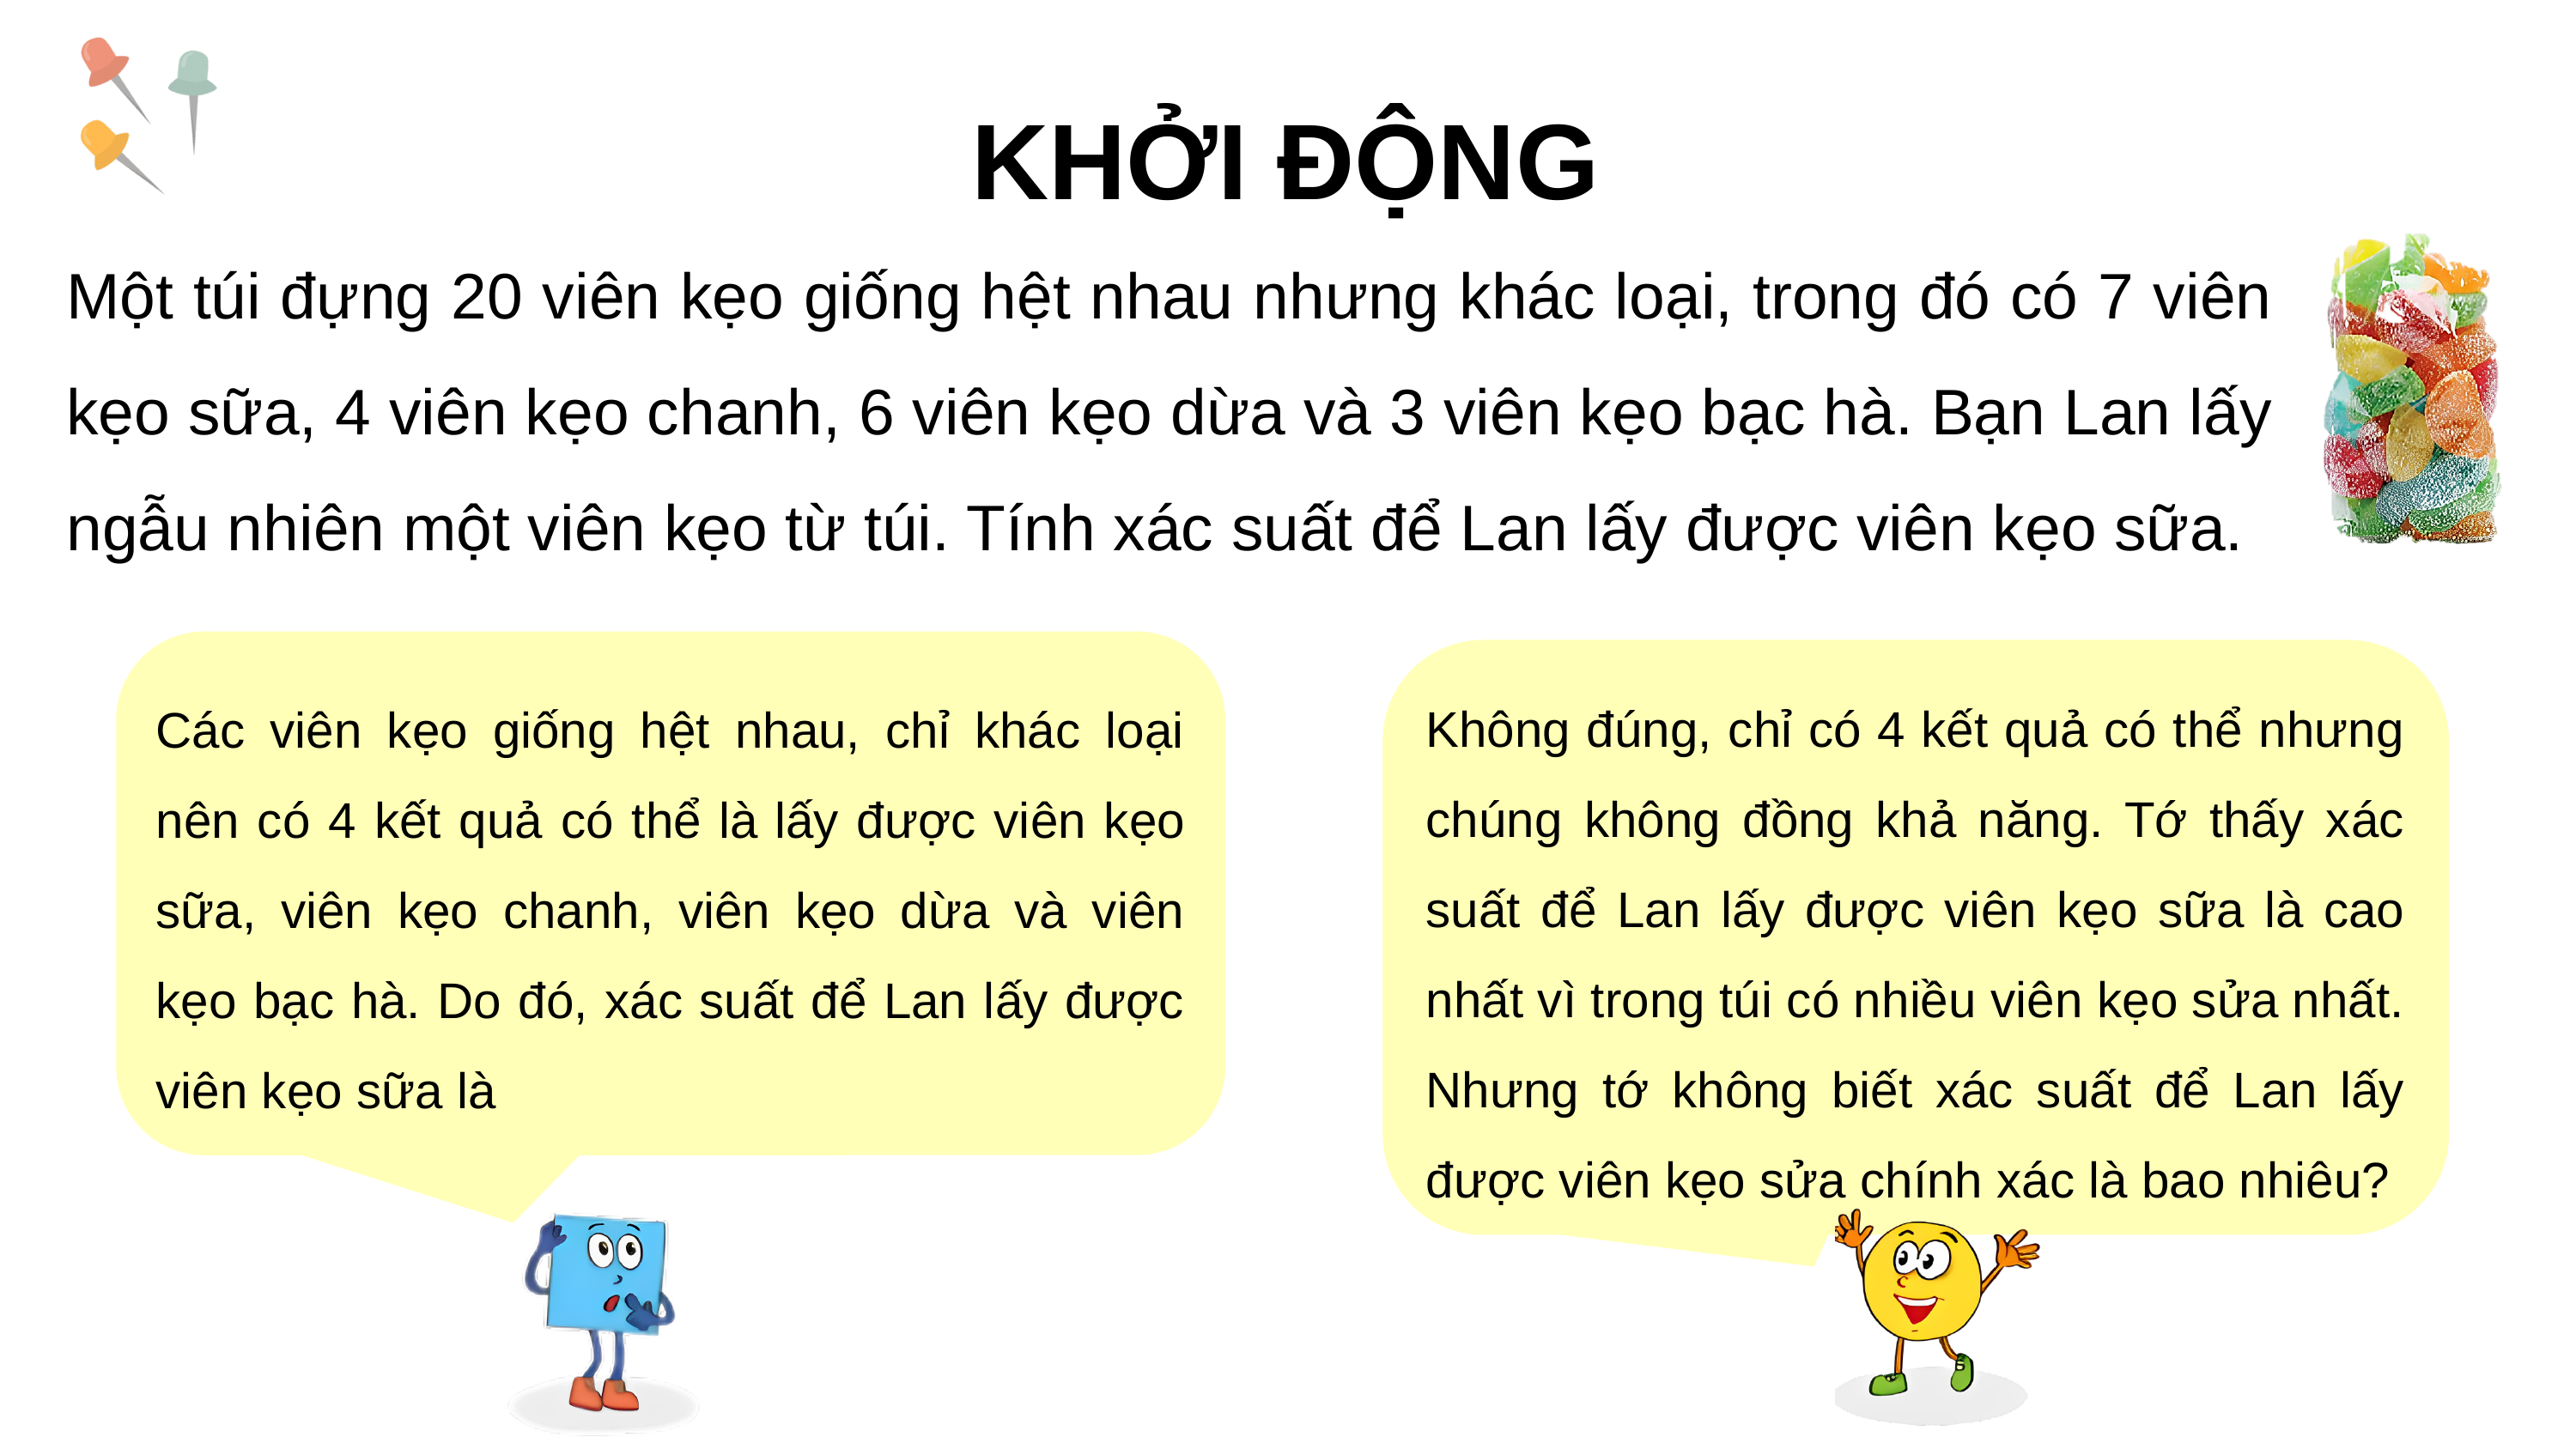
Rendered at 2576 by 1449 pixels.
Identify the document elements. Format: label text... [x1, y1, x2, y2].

text_box Một túi đựng 20 viên kẹo giống hệt nhau nhưng khác loại, trong đó có 7 viên kẹo sữa, 4 viên kẹo chanh, 6 viên kẹo dừa và 3 viên kẹo bạc hà. Bạn Lan lấy ngẫu nhiên một viên kẹo từ túi. Tính xác suất để Lan lấy được viên kẹo sữa. [53, 209, 2281, 570]
text_box Không đúng, chỉ có 4 kết quả có thể nhưng chúng không đồng khả năng. Tớ thấy xác suất để Lan lấy được viên kẹo sữa là cao nhất vì trong túi có nhiều viên kẹo sửa nhất. Nhưng tớ không biết xác suất để Lan lấy được viên kẹo sửa chính xác là bao nhiêu? [1382, 640, 2450, 1267]
picture [2286, 144, 2544, 589]
text_box KHỞI ĐỘNG [958, 0, 1613, 209]
picture [54, 9, 255, 215]
picture [1835, 1176, 2069, 1437]
picture [471, 1158, 725, 1449]
